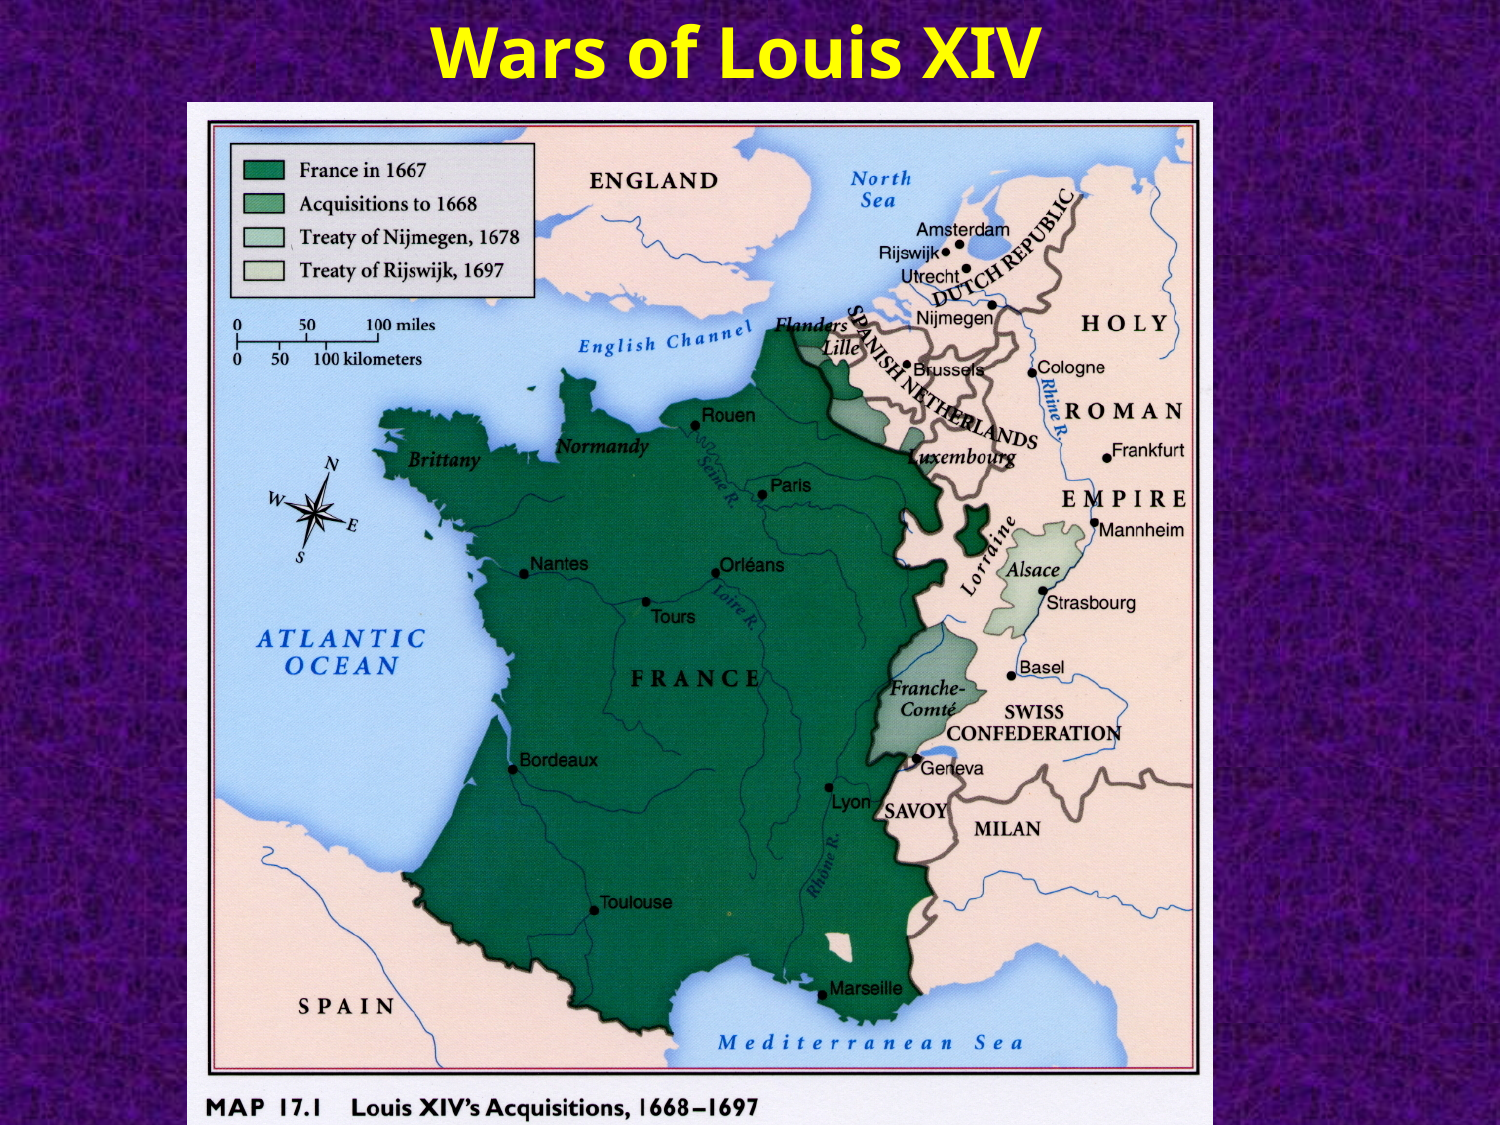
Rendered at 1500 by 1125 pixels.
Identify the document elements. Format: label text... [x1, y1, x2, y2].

title Wars of Louis XIV [62, 0, 1413, 100]
picture [0, 0, 1500, 1125]
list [187, 102, 1213, 1125]
